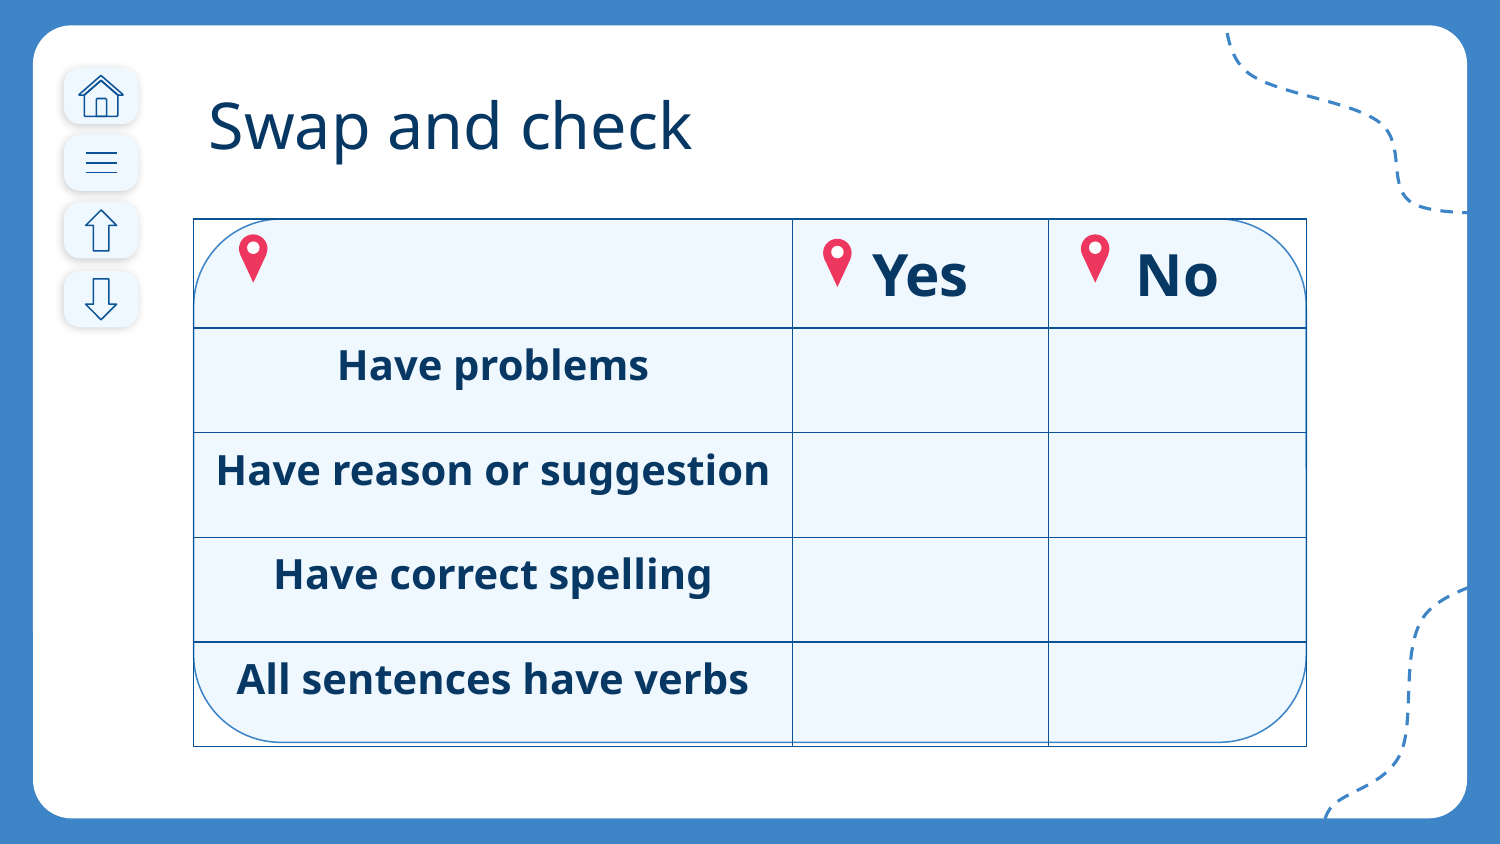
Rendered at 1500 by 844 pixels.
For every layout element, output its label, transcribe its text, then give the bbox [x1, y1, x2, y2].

table_cell [1049, 643, 1306, 746]
table_cell [1049, 538, 1306, 641]
table_cell Have reason or suggestion [194, 433, 792, 537]
table_cell Have correct spelling [194, 538, 792, 641]
table_cell Have problems [194, 329, 792, 432]
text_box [1080, 234, 1110, 283]
table_cell [793, 433, 1048, 537]
text_box [85, 209, 117, 251]
table_cell [793, 538, 1048, 641]
table_header No [1049, 220, 1306, 327]
table_cell All sentences have verbs [194, 643, 792, 746]
text_box [85, 278, 117, 320]
table_cell [793, 329, 1048, 432]
table_cell [793, 643, 1048, 746]
table_header [194, 220, 792, 327]
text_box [85, 152, 117, 173]
text_box [63, 202, 139, 259]
table_header Yes [793, 220, 1048, 327]
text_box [78, 75, 124, 117]
table_cell [1049, 433, 1306, 537]
text_box [63, 67, 139, 125]
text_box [822, 238, 852, 288]
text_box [238, 234, 268, 283]
table_cell [1049, 329, 1306, 432]
text_box [63, 134, 139, 191]
title Swap and check [193, 69, 1390, 174]
text_box [63, 271, 139, 328]
